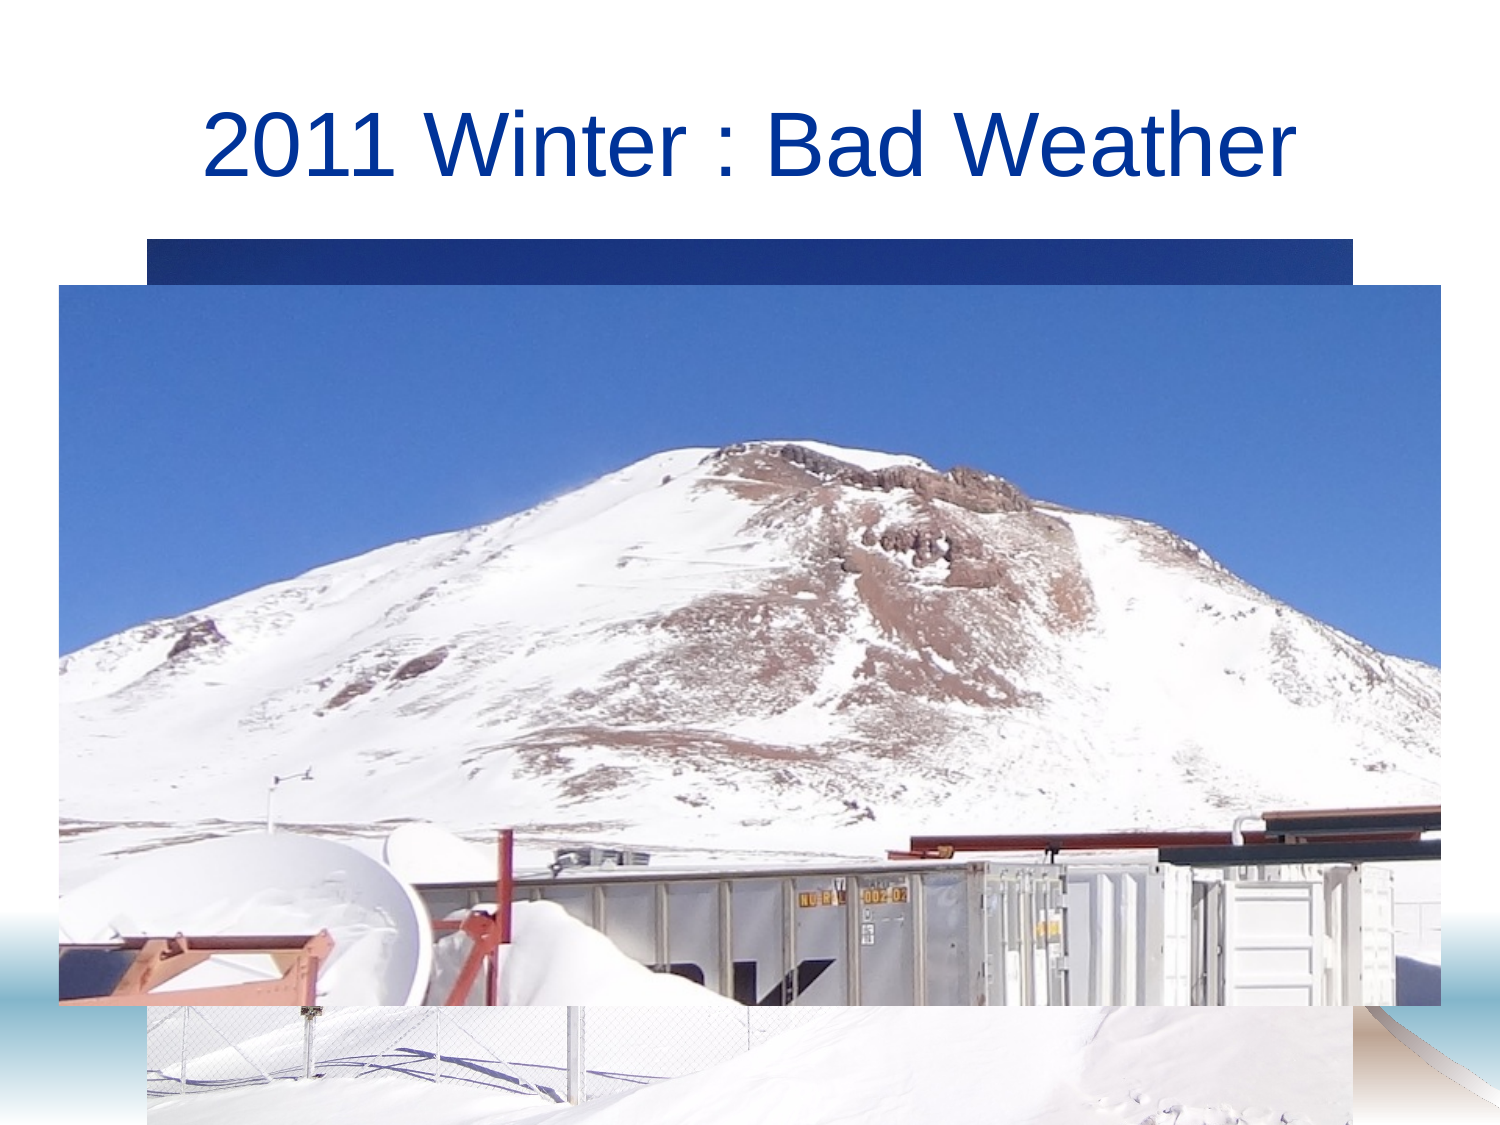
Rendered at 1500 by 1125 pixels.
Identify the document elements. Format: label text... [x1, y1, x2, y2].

title 2011 Winter : Bad Weather [75, 45, 1425, 234]
picture [58, 238, 1442, 1125]
